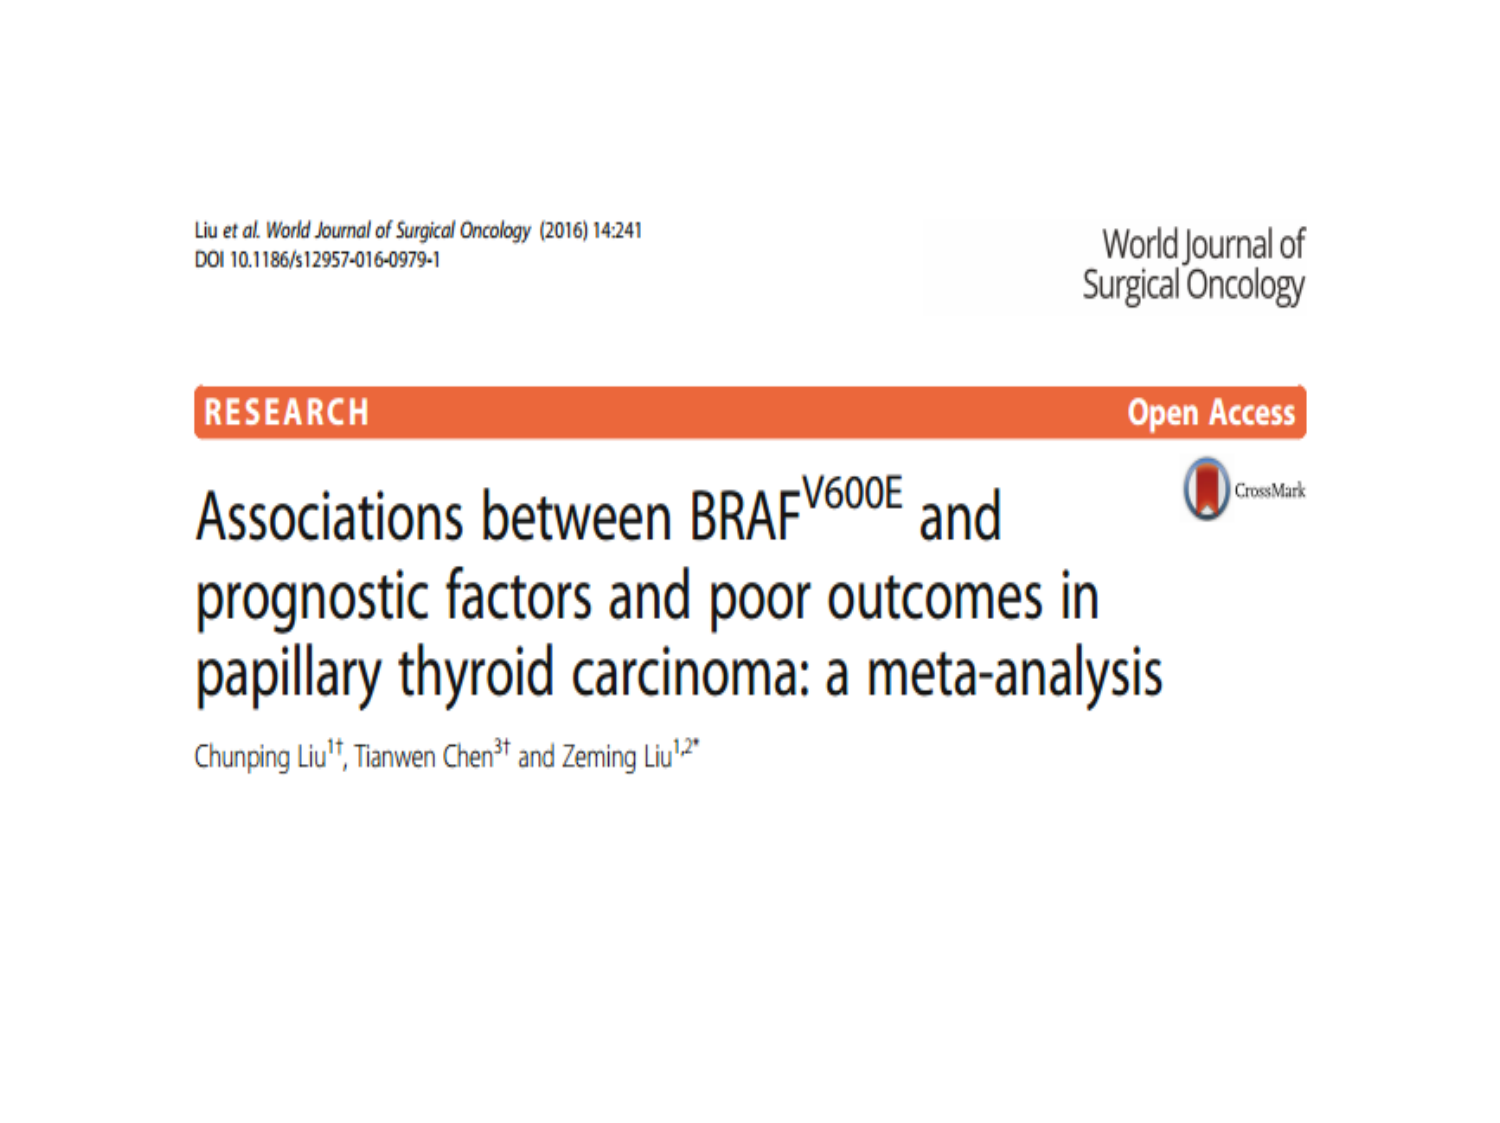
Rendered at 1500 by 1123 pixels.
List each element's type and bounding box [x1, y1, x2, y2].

list [87, 135, 1413, 812]
